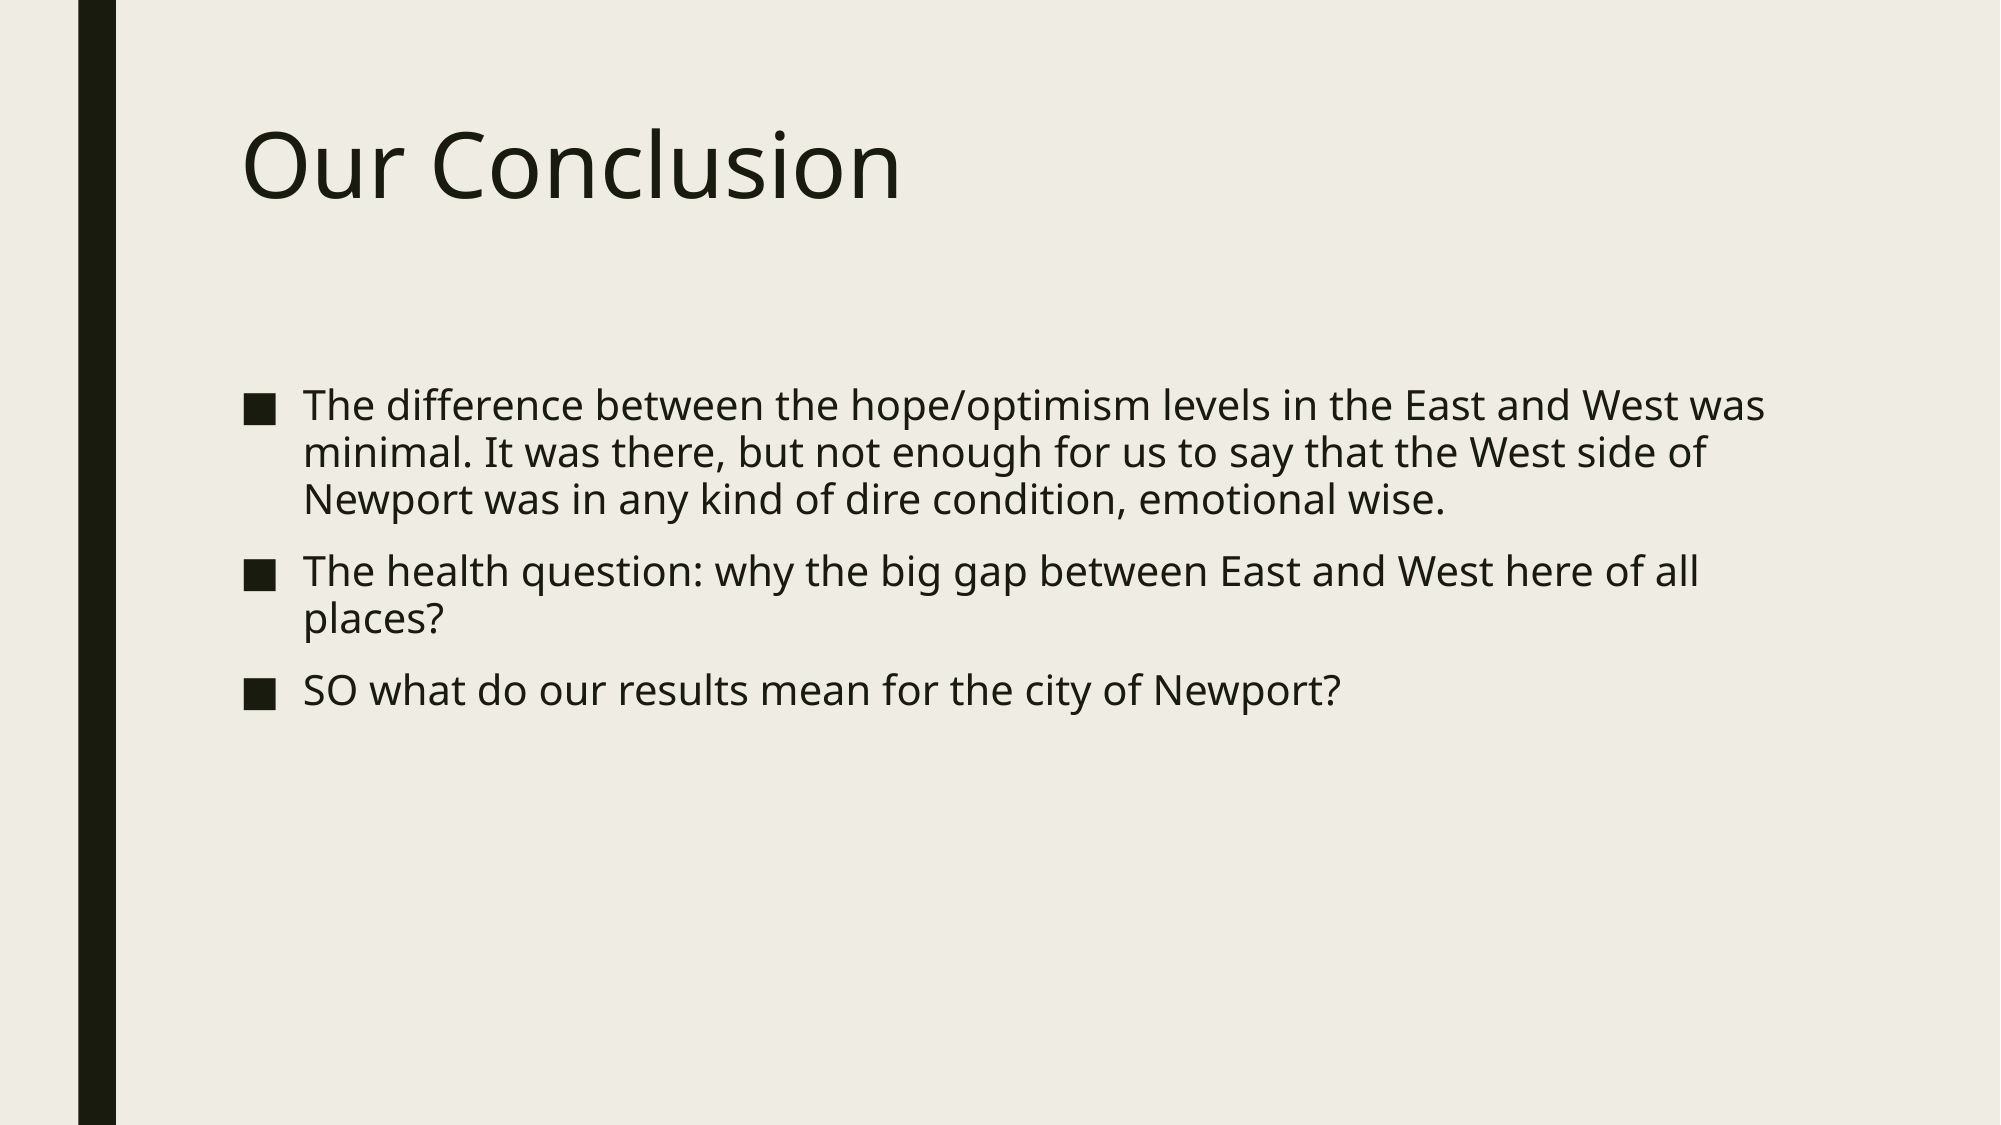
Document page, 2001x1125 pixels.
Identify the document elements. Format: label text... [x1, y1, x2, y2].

list The difference between the hope/optimism levels in the East and West was minimal. It was there, but not enough for us to say that the West side of Newport was in any kind of dire condition, emotional wise. The health question: why the big gap between East and West here of all places? SO what do our results mean for the city of Newport? [225, 375, 1800, 963]
title Our Conclusion [225, 112, 1800, 357]
